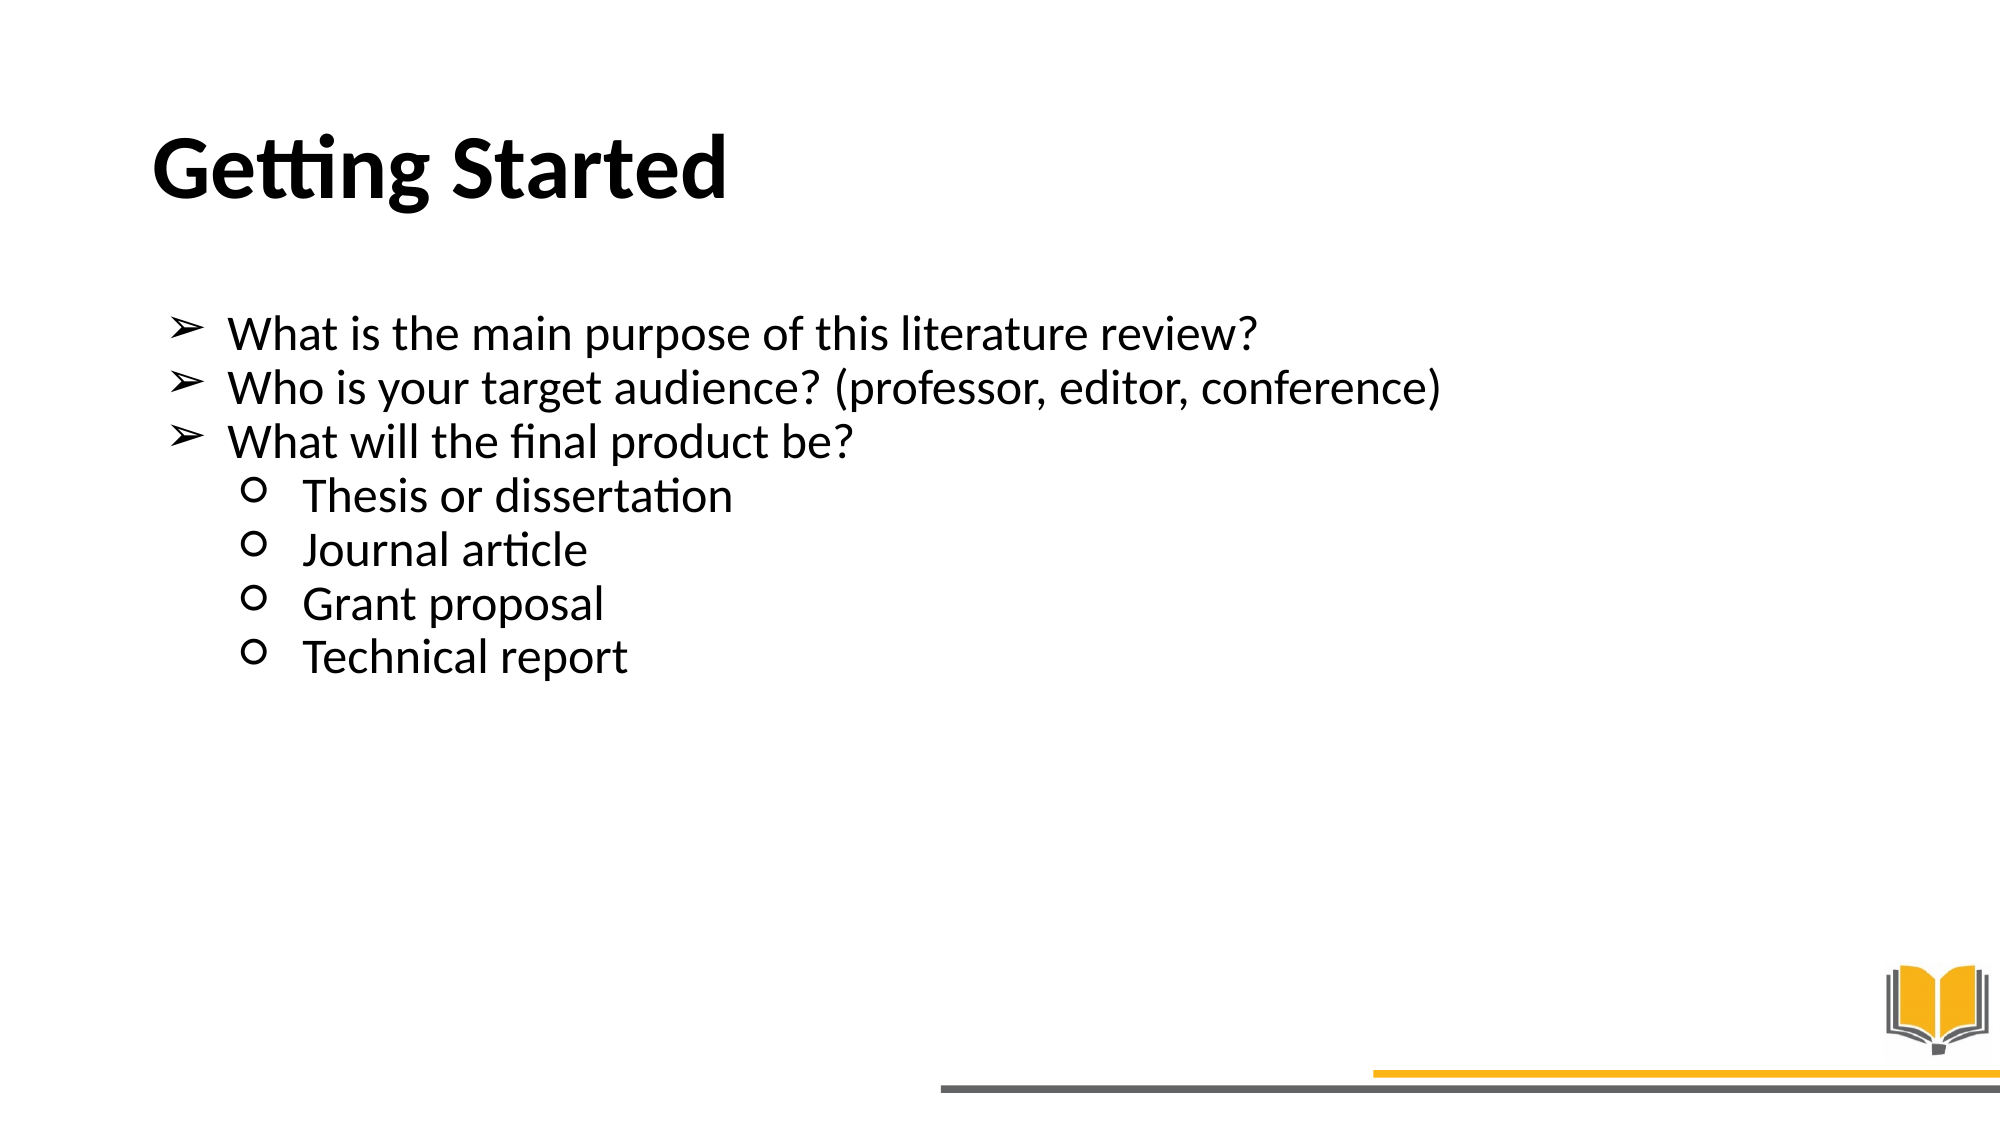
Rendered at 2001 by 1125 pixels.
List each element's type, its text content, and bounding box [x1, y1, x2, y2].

text_box What is the main purpose of this literature review? Who is your target audience? (professor, editor, conference) What will the final product be? Thesis or dissertation Journal article Grant proposal Technical report [137, 299, 1863, 1014]
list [1883, 962, 1994, 1063]
text_box [1373, 1070, 2000, 1078]
text_box [940, 1085, 2000, 1093]
title Getting Started [137, 59, 1863, 278]
